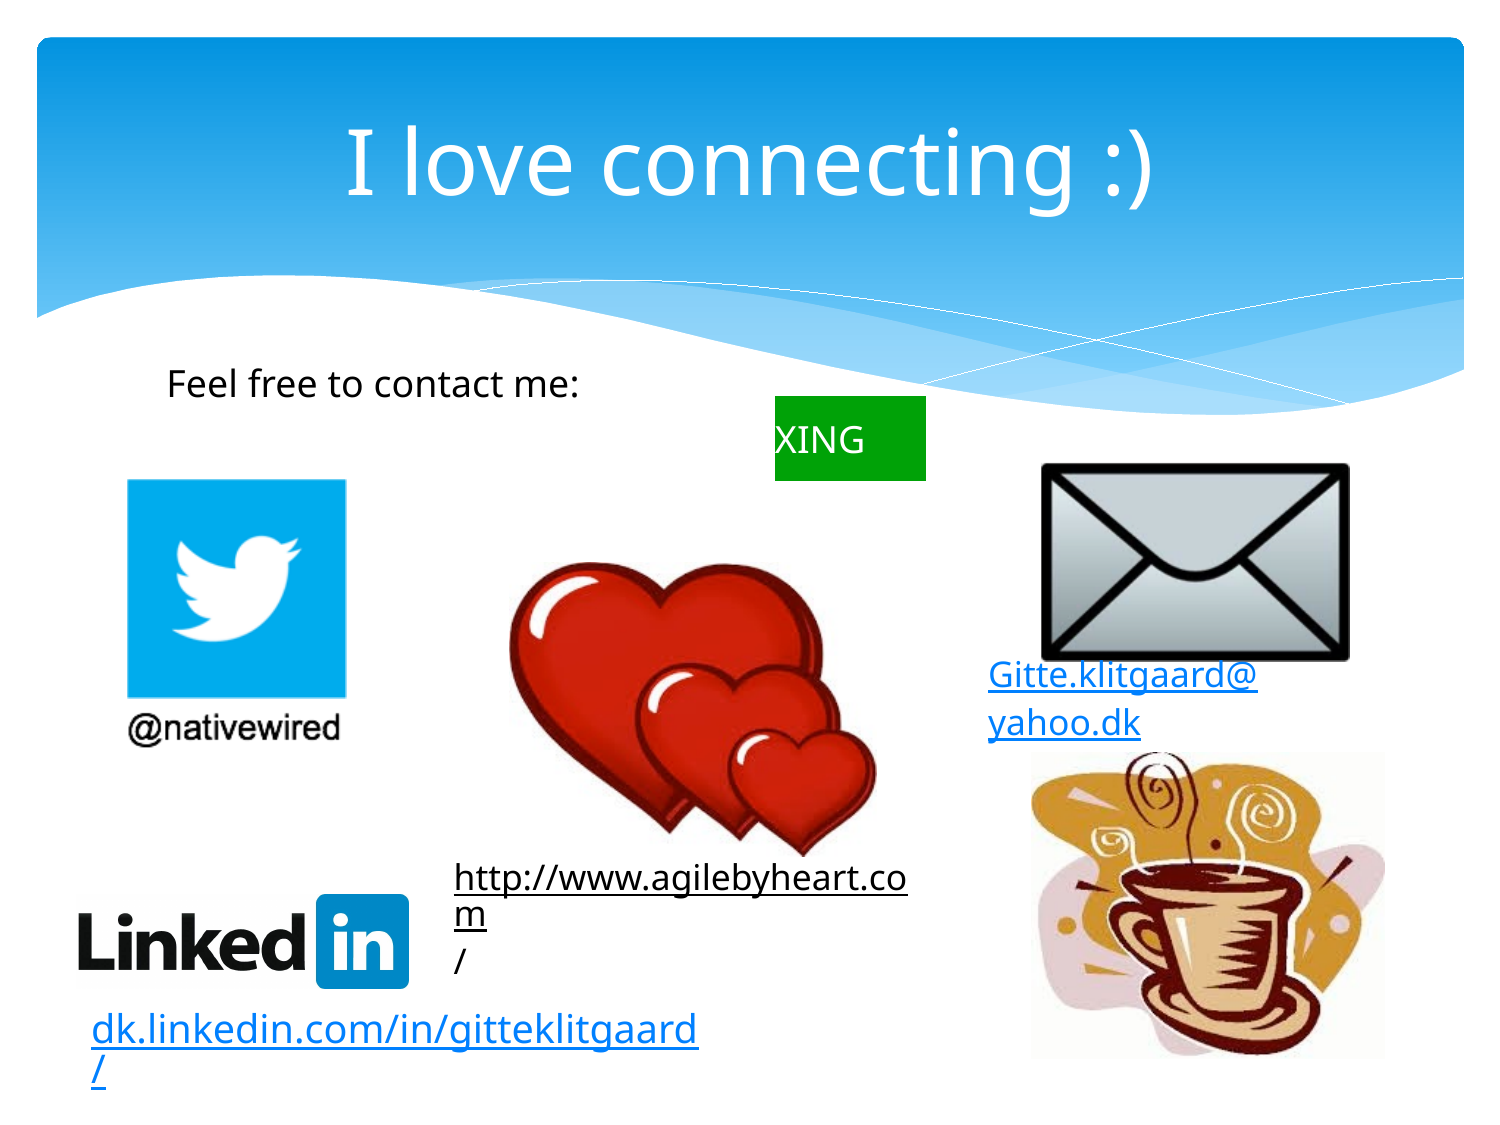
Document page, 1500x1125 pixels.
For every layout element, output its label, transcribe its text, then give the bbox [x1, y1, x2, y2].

text_box XING [774, 396, 926, 482]
picture [1030, 752, 1385, 1060]
title I love connecting :) [75, 55, 1425, 261]
text_box Feel free to contact me: [160, 314, 731, 451]
text_box dk.linkedin.com/in/gitteklitgaard/ [85, 1002, 708, 1060]
picture [334, 914, 347, 926]
picture [1040, 462, 1351, 663]
picture [75, 894, 321, 989]
picture [335, 932, 347, 969]
picture [116, 479, 370, 753]
picture [508, 562, 878, 858]
picture [354, 932, 393, 969]
text_box http://www.agilebyheart.com/ [447, 874, 941, 928]
text_box Gitte.klitgaard@yahoo.dk [982, 673, 1412, 727]
